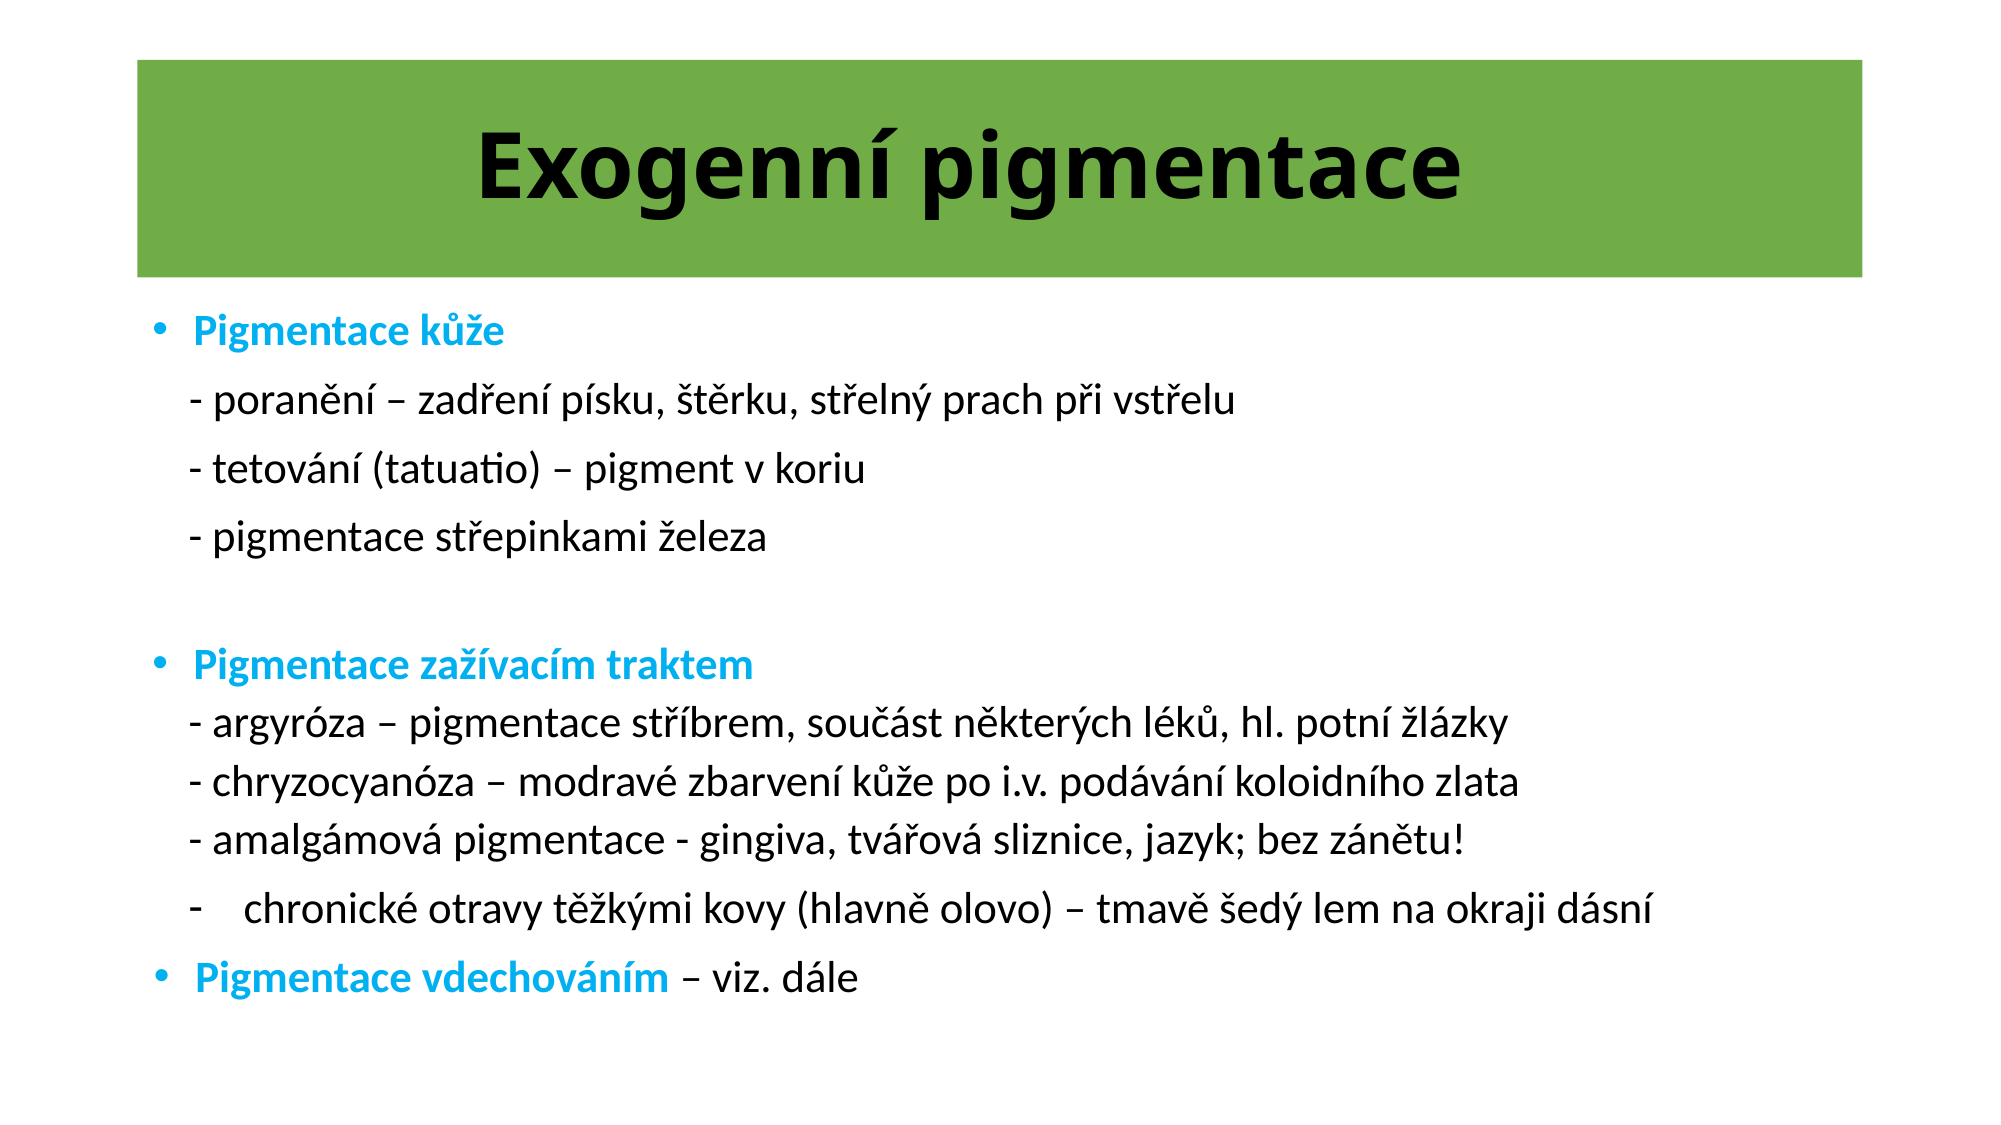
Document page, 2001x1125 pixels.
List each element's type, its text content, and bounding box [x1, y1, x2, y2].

list Pigmentace kůže - poranění – zadření písku, štěrku, střelný prach při vstřelu - tetování (tatuatio) – pigment v koriu - pigmentace střepinkami železa Pigmentace zažívacím traktem - argyróza – pigmentace stříbrem, součást některých léků, hl. potní žlázky - chryzocyanóza – modravé zbarvení kůže po i.v. podávání koloidního zlata - amalgámová pigmentace - gingiva, tvářová sliznice, jazyk; bez zánětu! chronické otravy těžkými kovy (hlavně olovo) – tmavě šedý lem na okraji dásní Pigmentace vdechováním – viz. dále [137, 299, 1863, 1014]
title Exogenní pigmentace [137, 59, 1863, 278]
